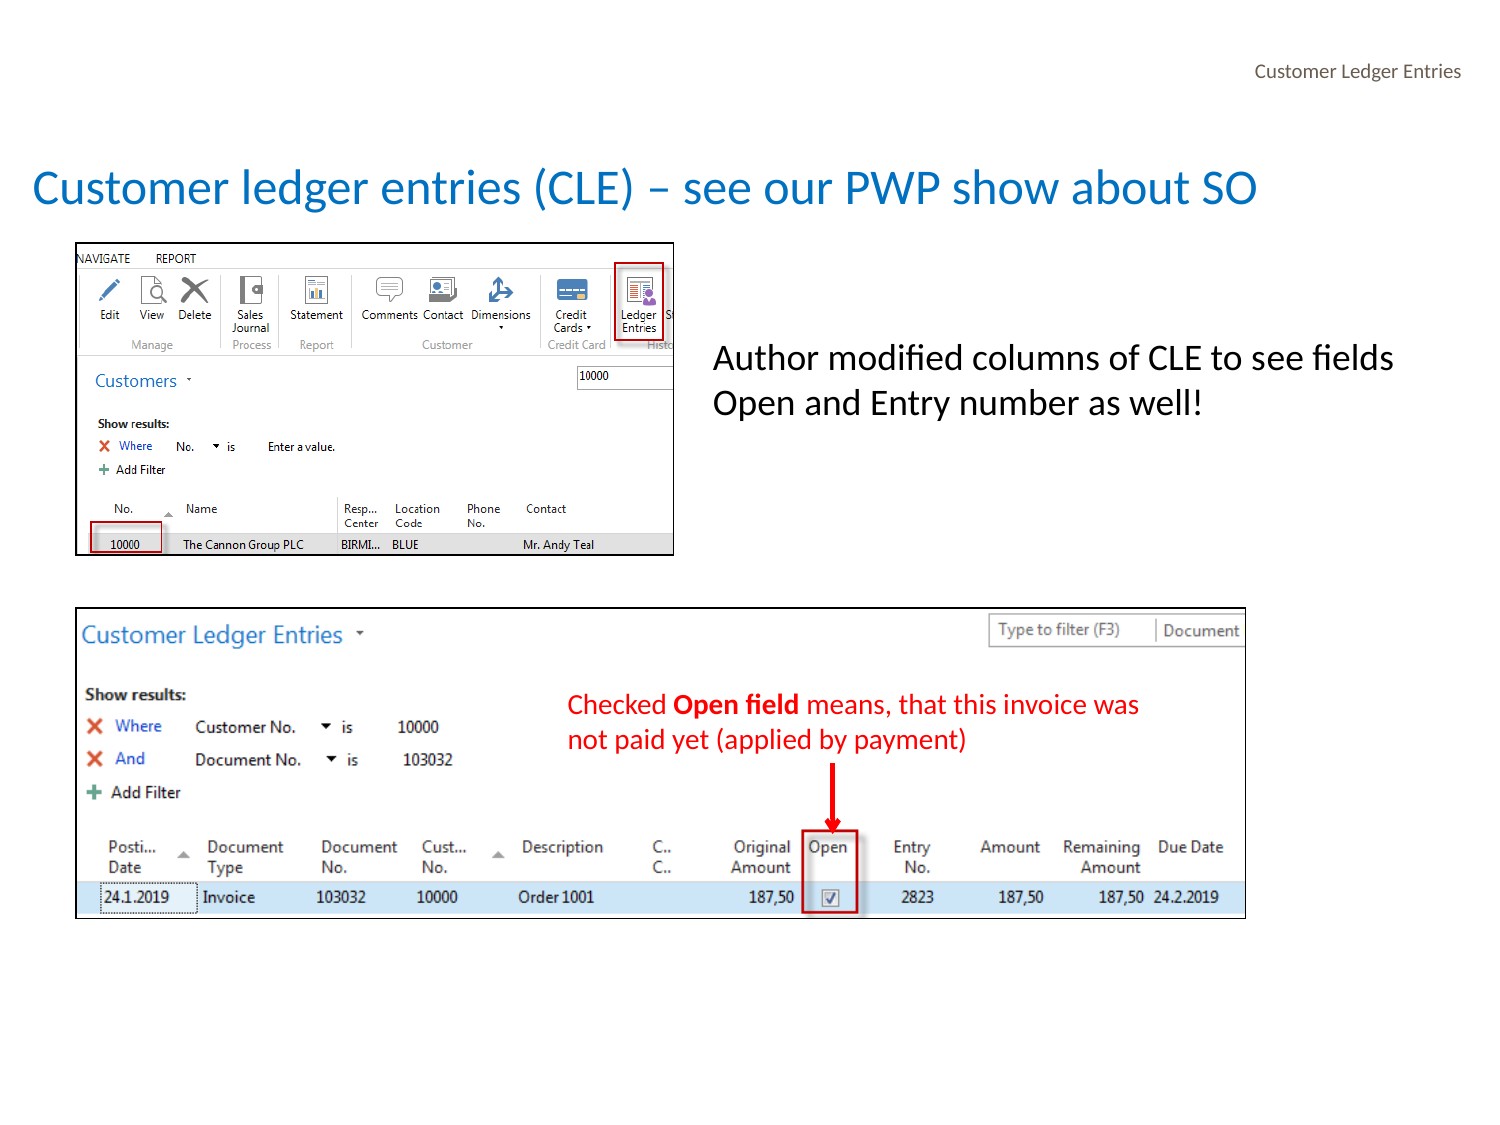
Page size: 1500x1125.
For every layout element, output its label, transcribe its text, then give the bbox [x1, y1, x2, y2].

list Customer Ledger Entries [394, 50, 1477, 88]
text_box Author modified columns of CLE to see fields Open and Entry number as well! [698, 325, 1410, 431]
picture [76, 608, 1245, 919]
picture [76, 243, 674, 555]
title Customer ledger entries (CLE) – see our PWP show about SO [17, 137, 1477, 233]
